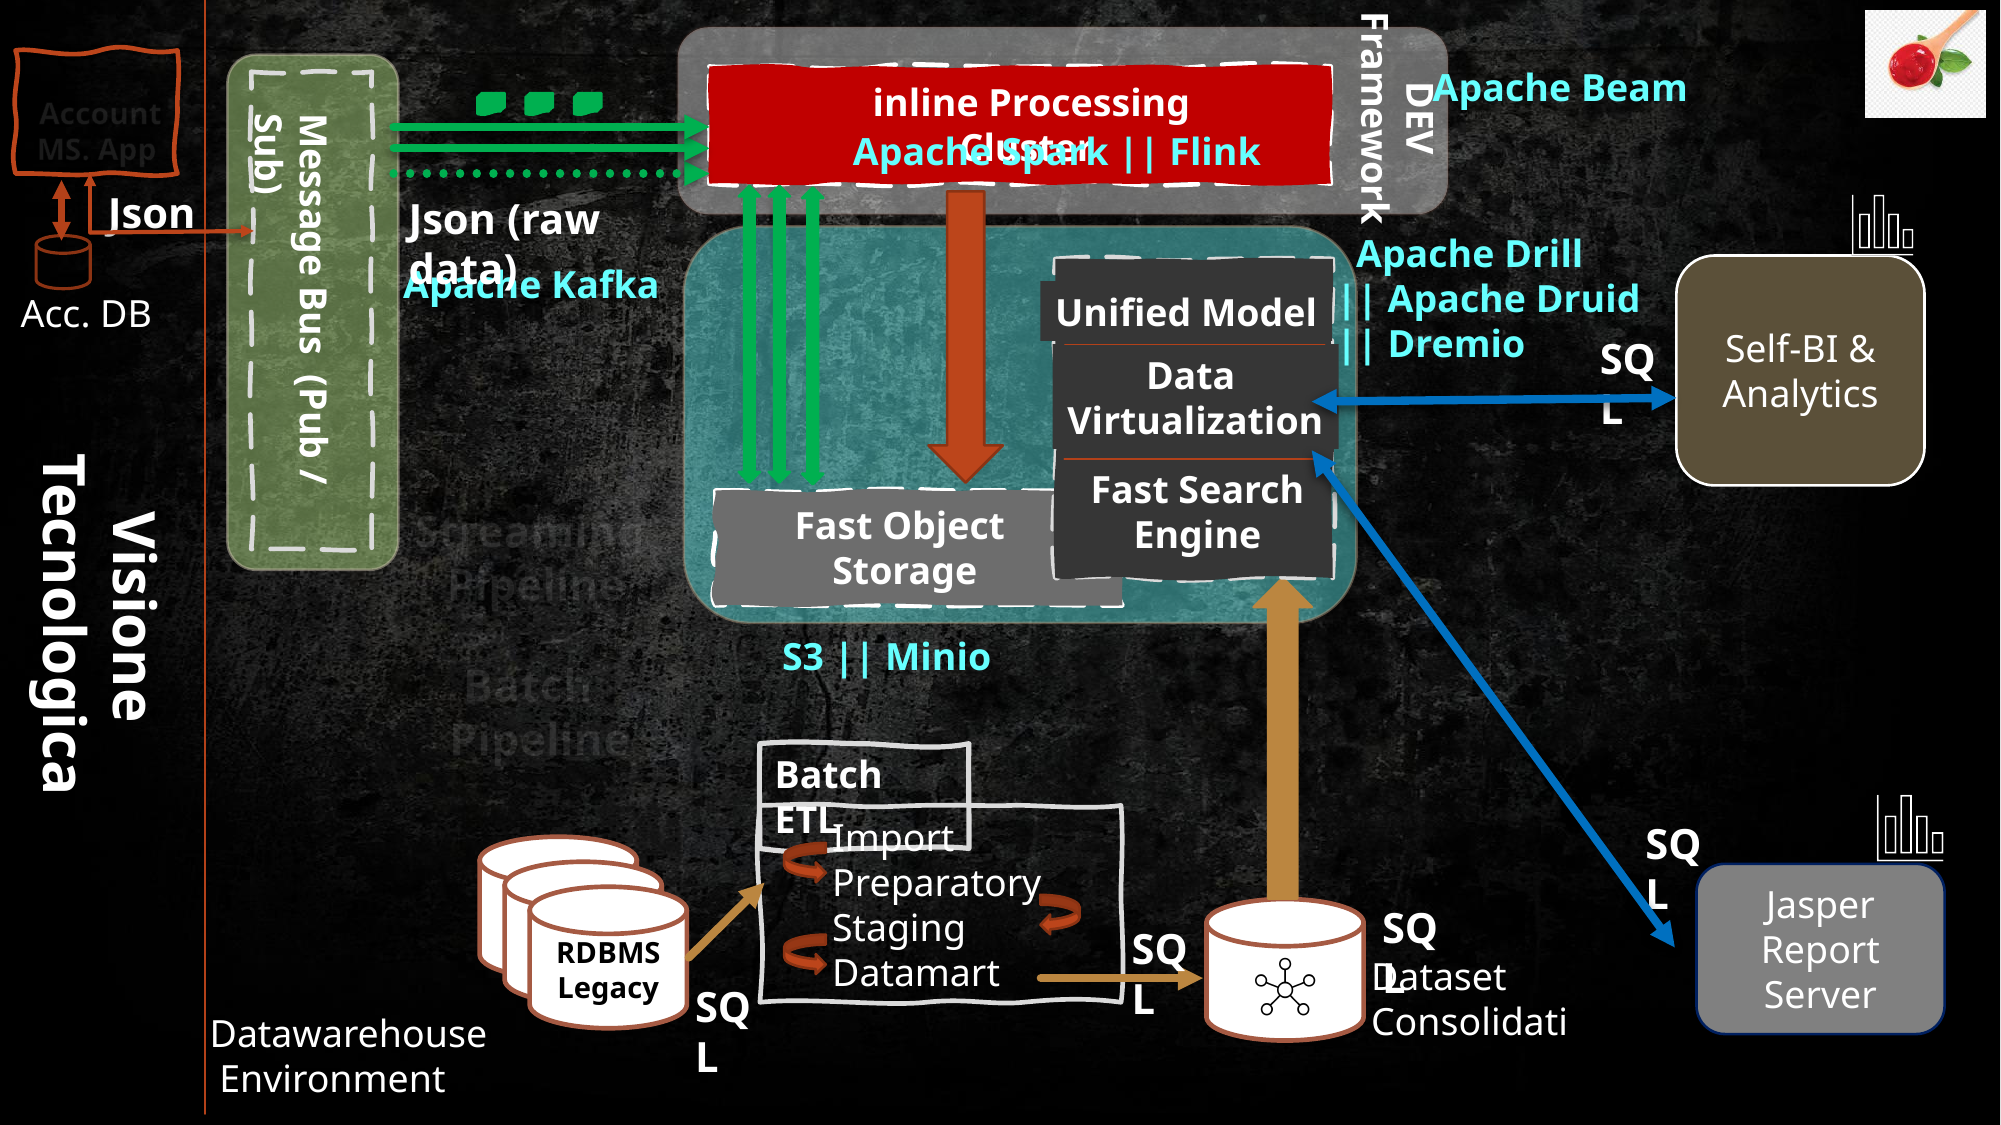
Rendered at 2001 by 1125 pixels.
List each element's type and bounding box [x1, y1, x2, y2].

text_box [7, 179, 165, 345]
text_box [1311, 450, 1676, 948]
text_box [683, 490, 1126, 606]
text_box [1055, 258, 1333, 579]
picture [0, 0, 2000, 1125]
text_box [1311, 397, 1677, 402]
text_box [479, 743, 1576, 1052]
